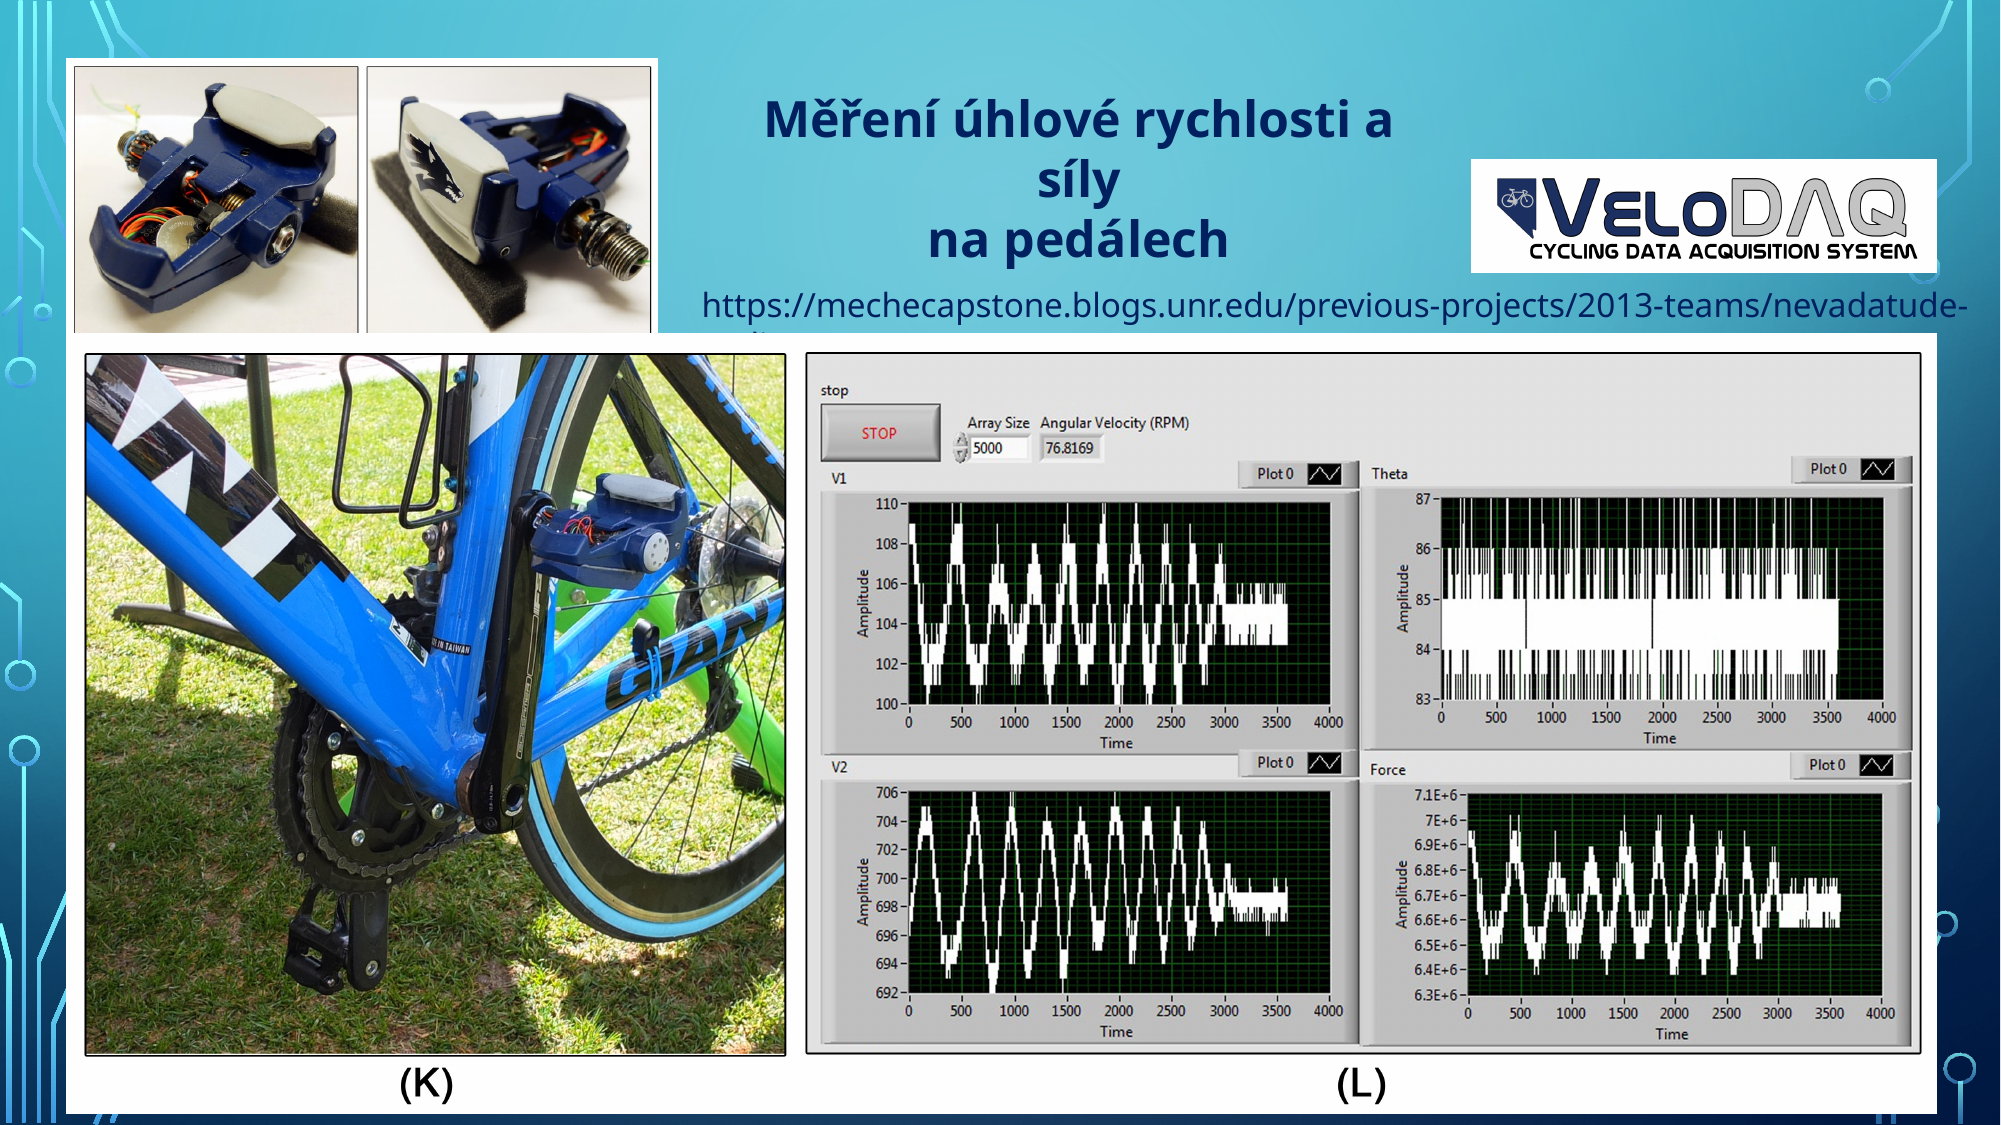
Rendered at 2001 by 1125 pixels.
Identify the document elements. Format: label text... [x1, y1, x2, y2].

picture [1471, 159, 1937, 273]
text_box https://mechecapstone.blogs.unr.edu/previous-projects/2013-teams/nevadatude-cycling/ [686, 237, 2000, 372]
text_box Měření úhlové rychlosti a síly na pedálech [743, 79, 1415, 275]
picture [66, 58, 1937, 1115]
